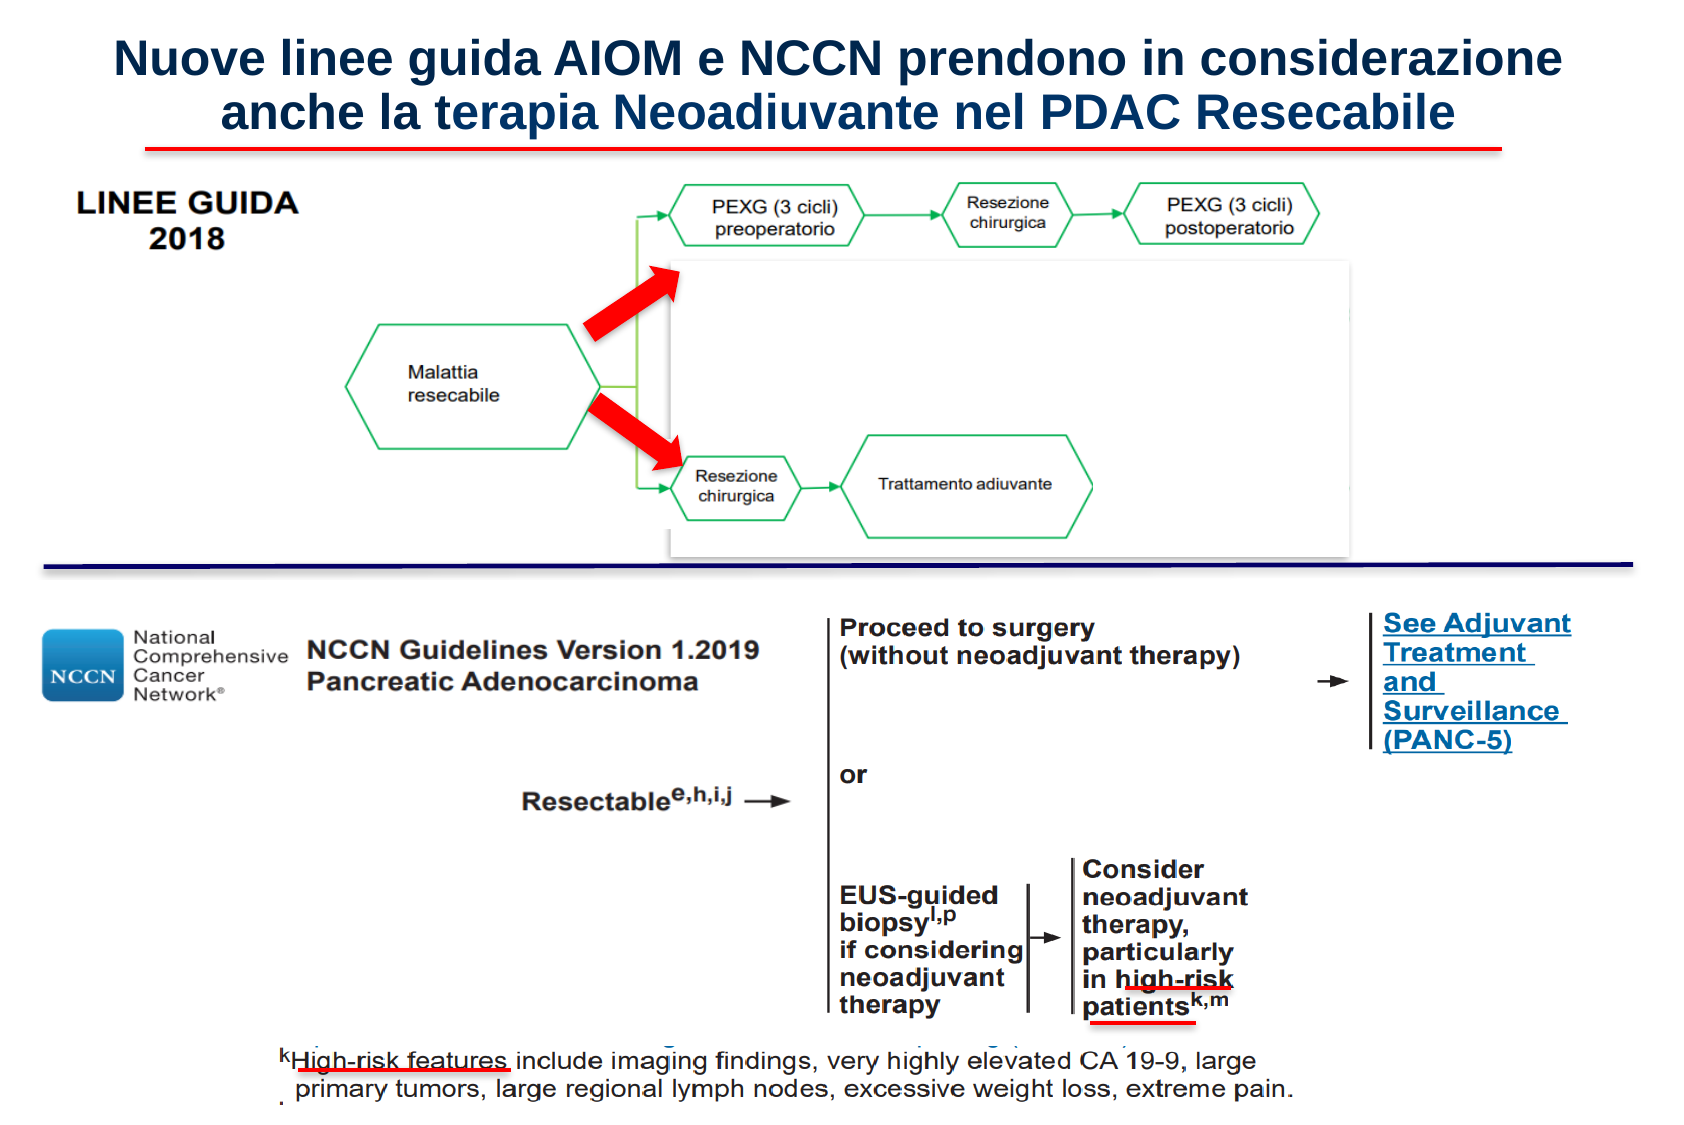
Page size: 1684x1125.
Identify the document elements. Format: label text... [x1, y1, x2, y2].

picture [820, 609, 1256, 1024]
picture [274, 1046, 1319, 1106]
picture [38, 621, 798, 705]
picture [486, 762, 805, 847]
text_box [329, 165, 1350, 558]
picture [1313, 597, 1605, 766]
picture [35, 173, 329, 267]
text_box Nuove linee guida AIOM e NCCN prendono in considerazione anche la terapia Neoadiuvante nel PDAC Resecabile [38, 11, 1639, 161]
